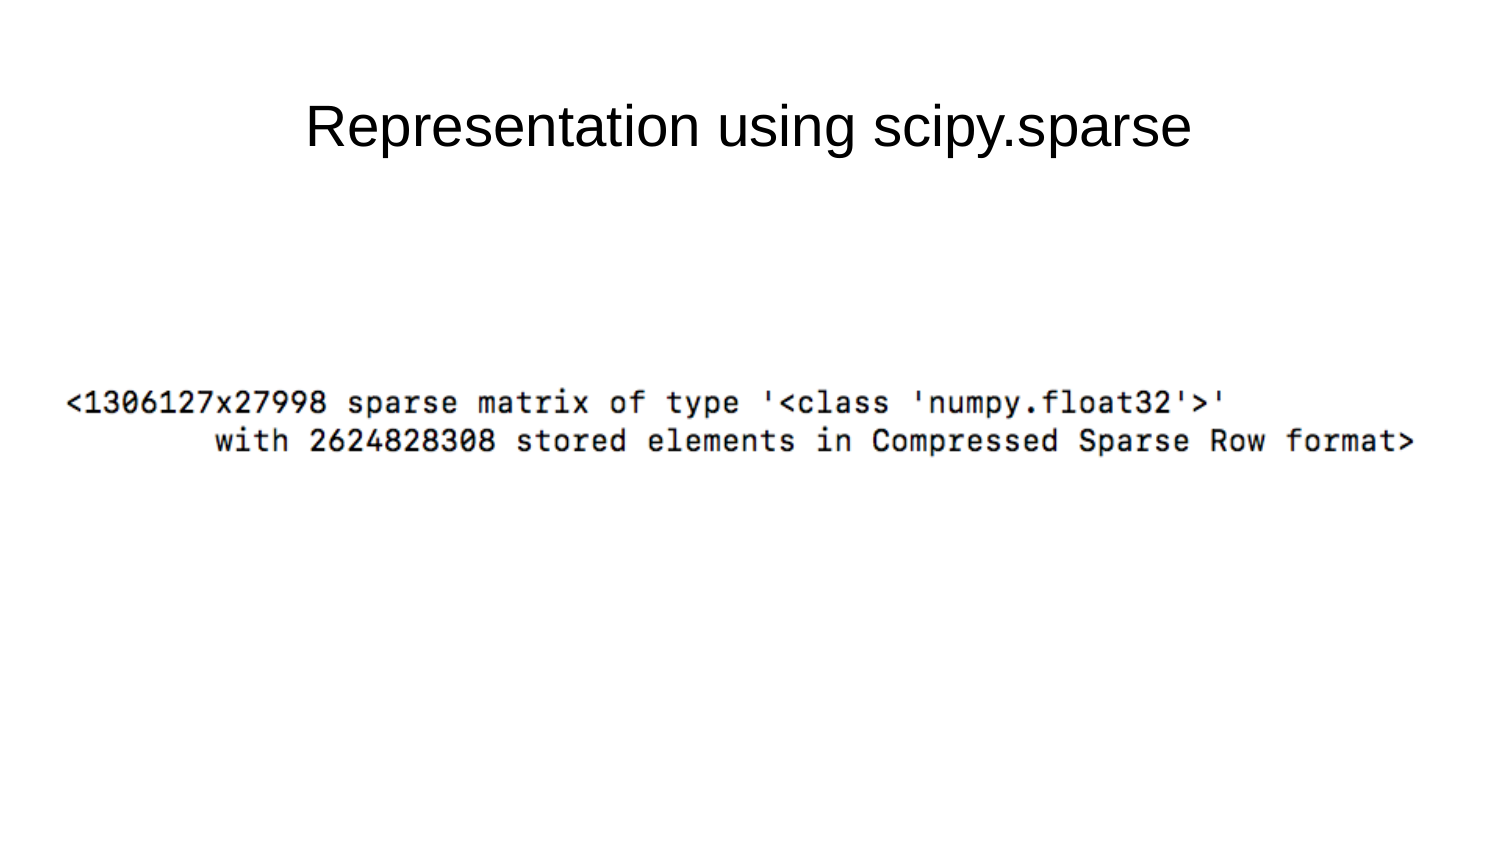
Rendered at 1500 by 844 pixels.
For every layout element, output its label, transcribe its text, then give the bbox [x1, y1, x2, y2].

title Representation using scipy.sparse [51, 72, 1449, 167]
picture [65, 383, 1435, 461]
